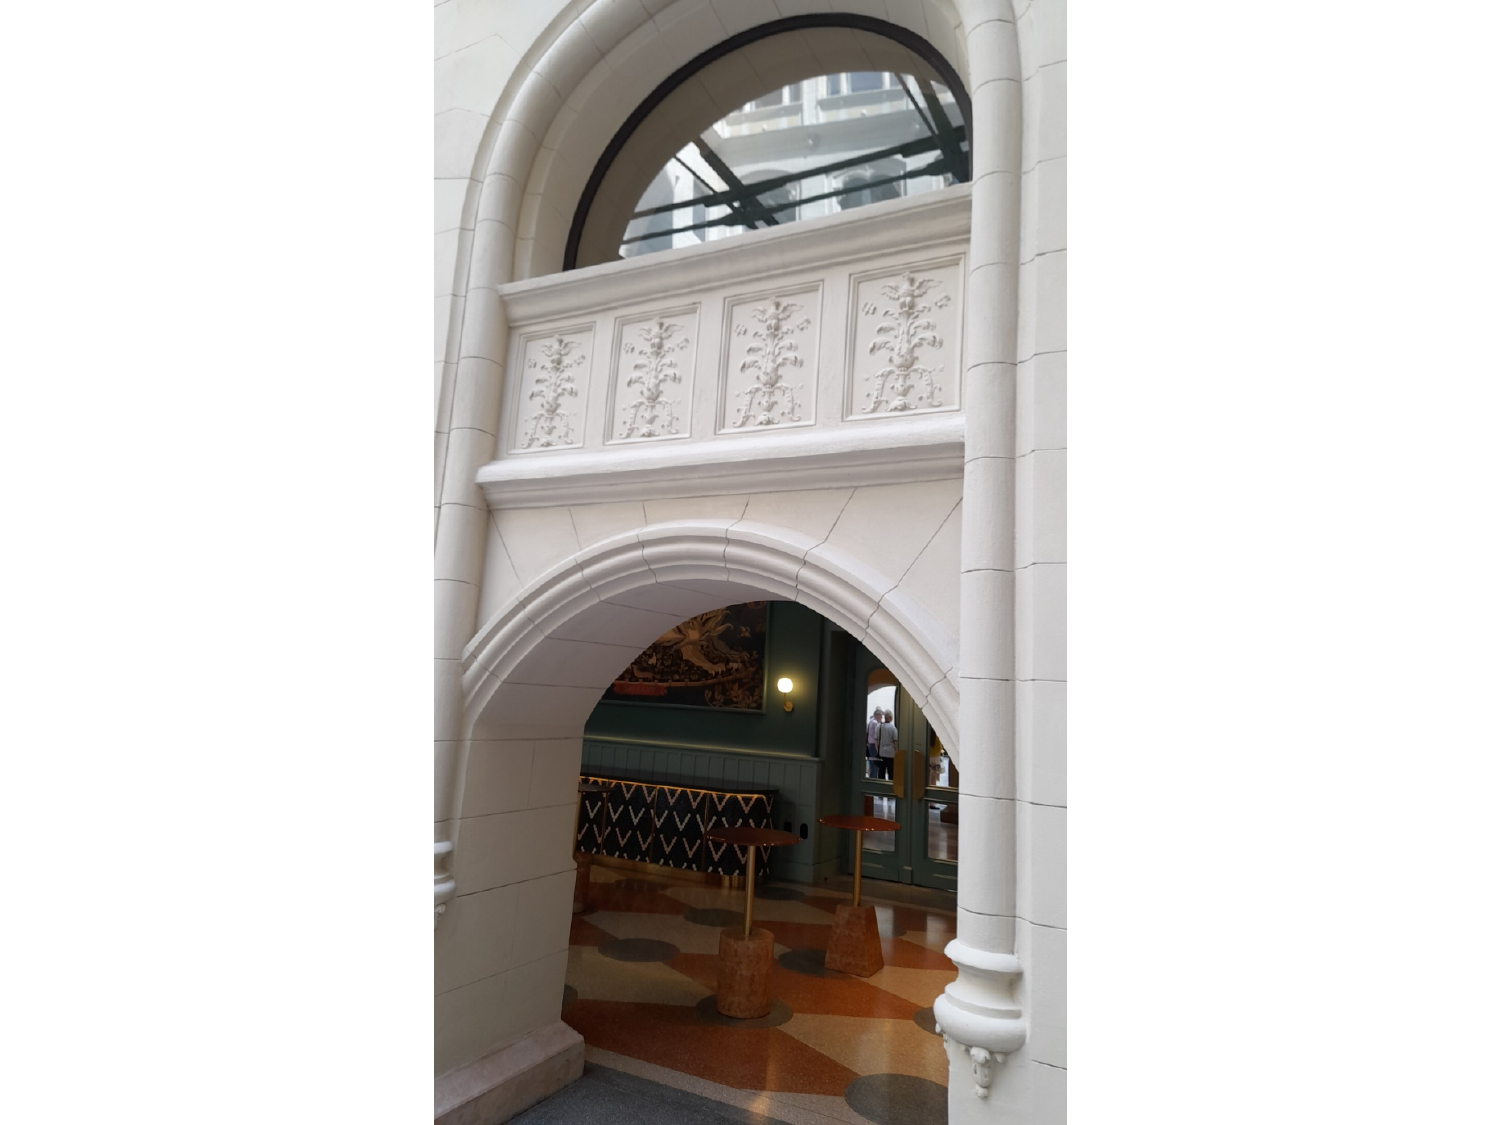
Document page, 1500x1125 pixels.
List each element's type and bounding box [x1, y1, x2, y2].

picture [187, 1, 1313, 1125]
